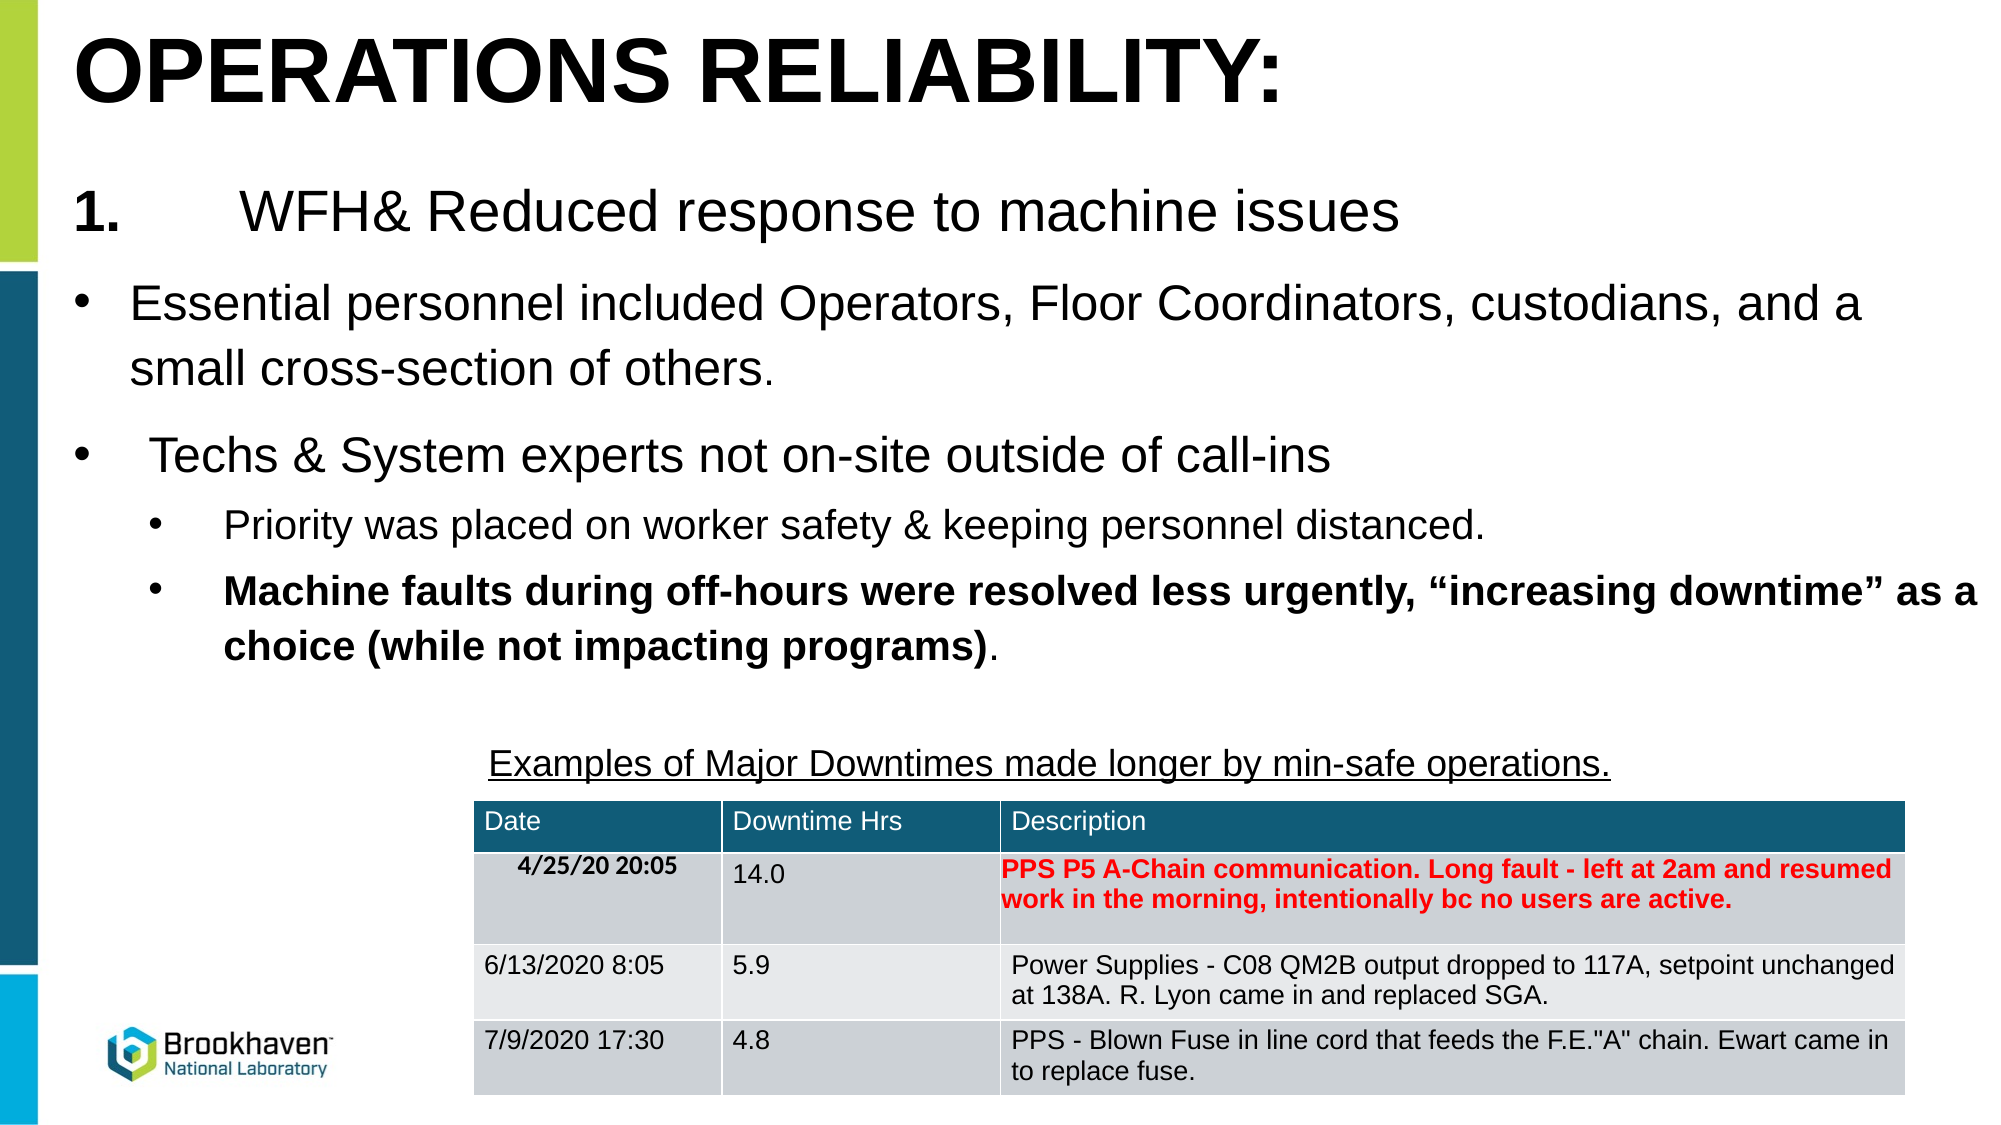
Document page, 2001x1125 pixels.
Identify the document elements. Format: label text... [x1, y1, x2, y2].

table_cell 14.0 [723, 854, 1000, 944]
table_cell 4/25/20 20:05 [474, 854, 721, 944]
picture [0, 0, 2001, 1125]
table_cell Power Supplies - C08 QM2B output dropped to 117A, setpoint unchanged at 138A. R. Lyon came in and replaced SGA. [1001, 945, 1905, 1019]
table_cell PPS - Blown Fuse in line cord that feeds the F.E."A" chain. Ewart came in to replace fuse. [1001, 1021, 1905, 1095]
table_cell 5.9 [723, 945, 1000, 1019]
table_cell 4.8 [723, 1021, 1000, 1095]
table_cell 7/9/2020 17:30 [474, 1021, 721, 1095]
table_header Date [474, 801, 721, 852]
table_header Description [1001, 801, 1905, 852]
list 1. WFH& Reduced response to machine issues Essential personnel included Operators, Floor Coordinators, custodians, and a small cross-section of others. Techs & System experts not on-site outside of call-ins Priority was placed on worker safety & keeping personnel distanced. Machine faults during off-hours were resolved less urgently, “increasing downtime” as a choice (while not impacting programs). [58, 158, 2000, 685]
table_header Downtime Hrs [723, 801, 1000, 852]
text_box Examples of Major Downtimes made longer by min-safe operations. [473, 731, 1907, 792]
table_cell PPS P5 A-Chain communication. Long fault - left at 2am and resumed work in the morning, intentionally bc no users are active. [1001, 854, 1905, 944]
title OPERATIONS RELIABILITY: [58, 1, 1871, 145]
table_cell 6/13/2020 8:05 [474, 945, 721, 1019]
